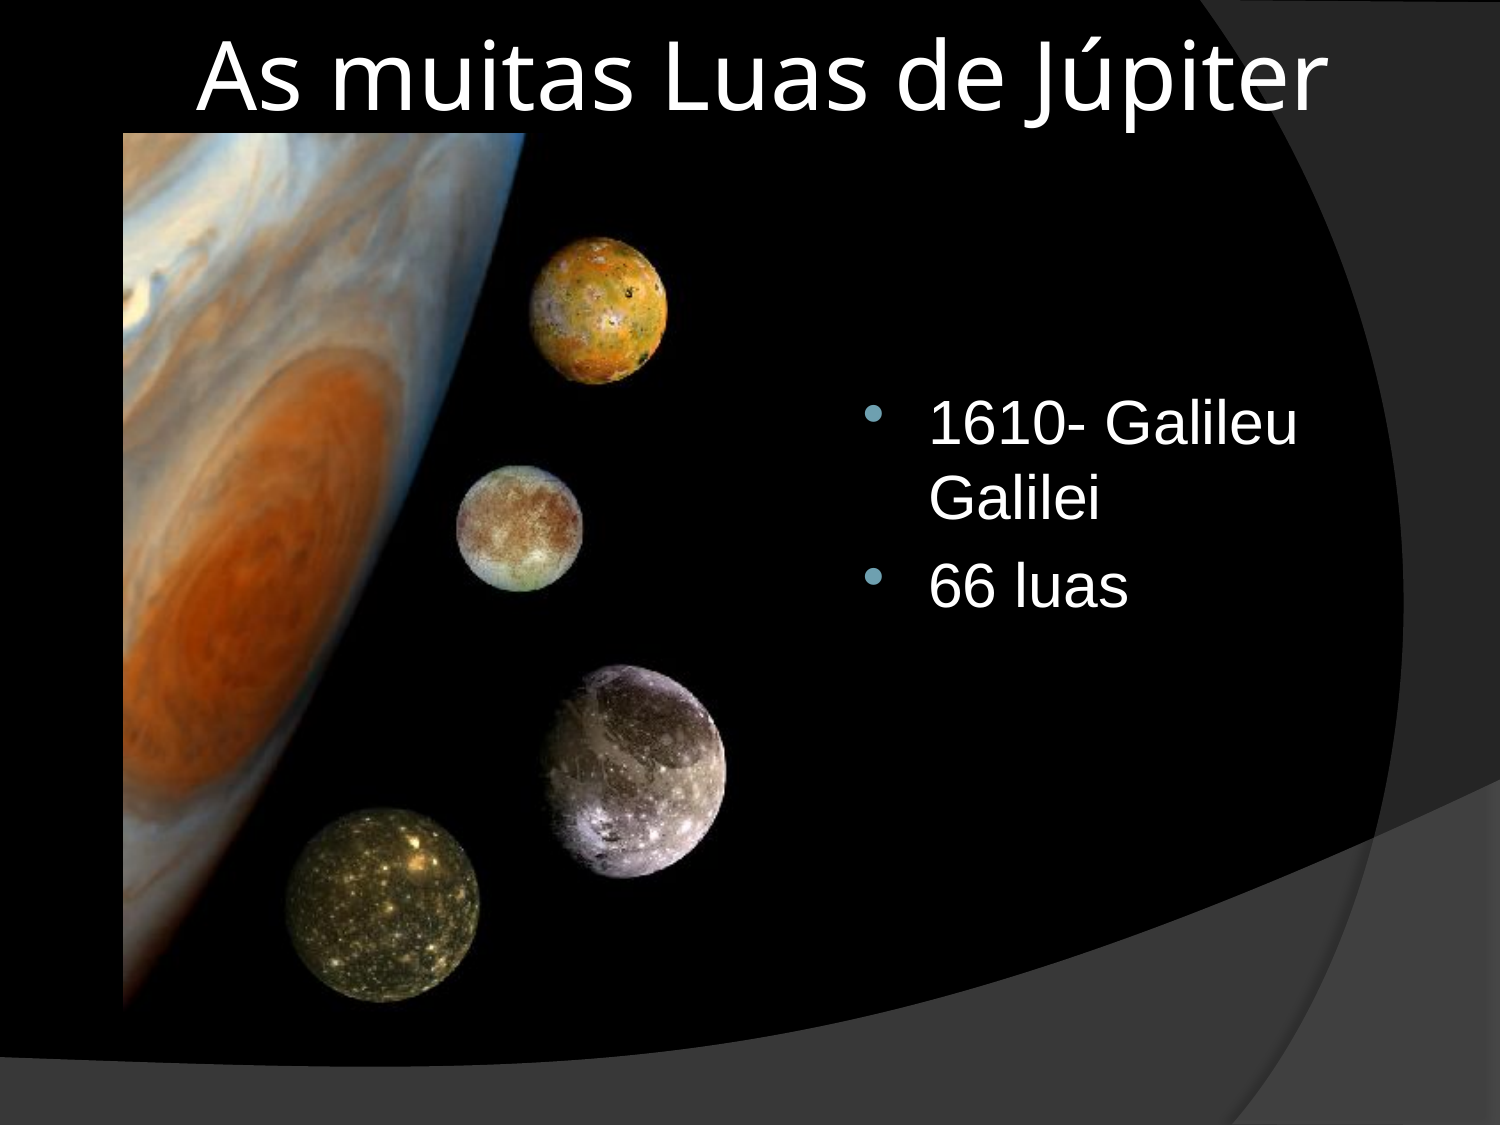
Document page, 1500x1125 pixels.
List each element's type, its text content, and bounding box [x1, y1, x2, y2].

picture [123, 133, 739, 1020]
title As muitas Luas de Júpiter [88, 0, 1439, 172]
list 1610- Galileu Galilei 66 luas [844, 375, 1353, 870]
